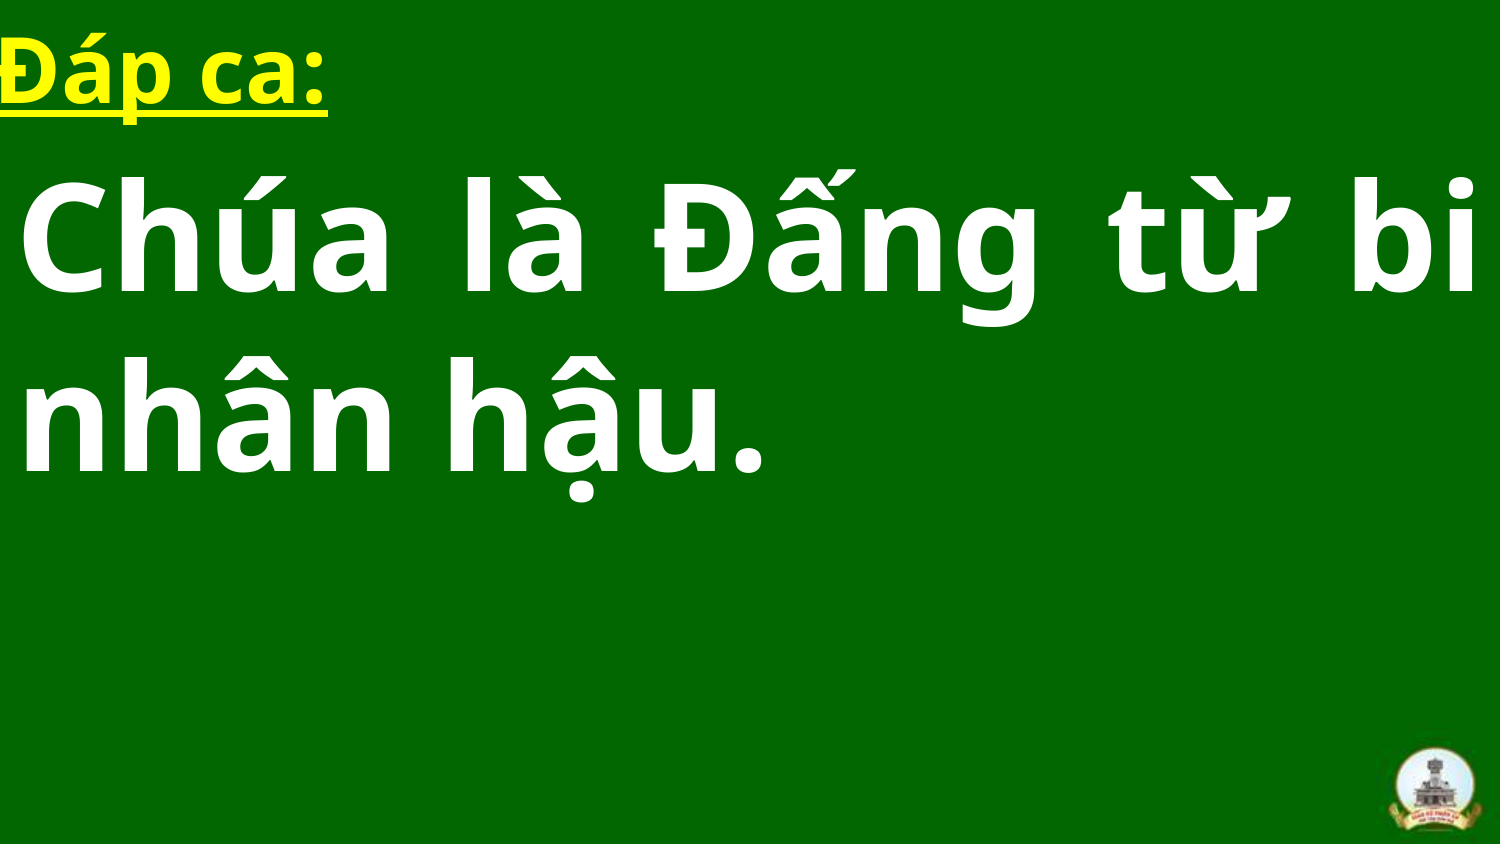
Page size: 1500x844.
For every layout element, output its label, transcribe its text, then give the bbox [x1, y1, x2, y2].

subtitle Chúa là Đấng từ bi nhân hậu. [0, 134, 1500, 844]
text_box Đáp ca: [0, 4, 343, 129]
picture [0, 0, 1500, 134]
